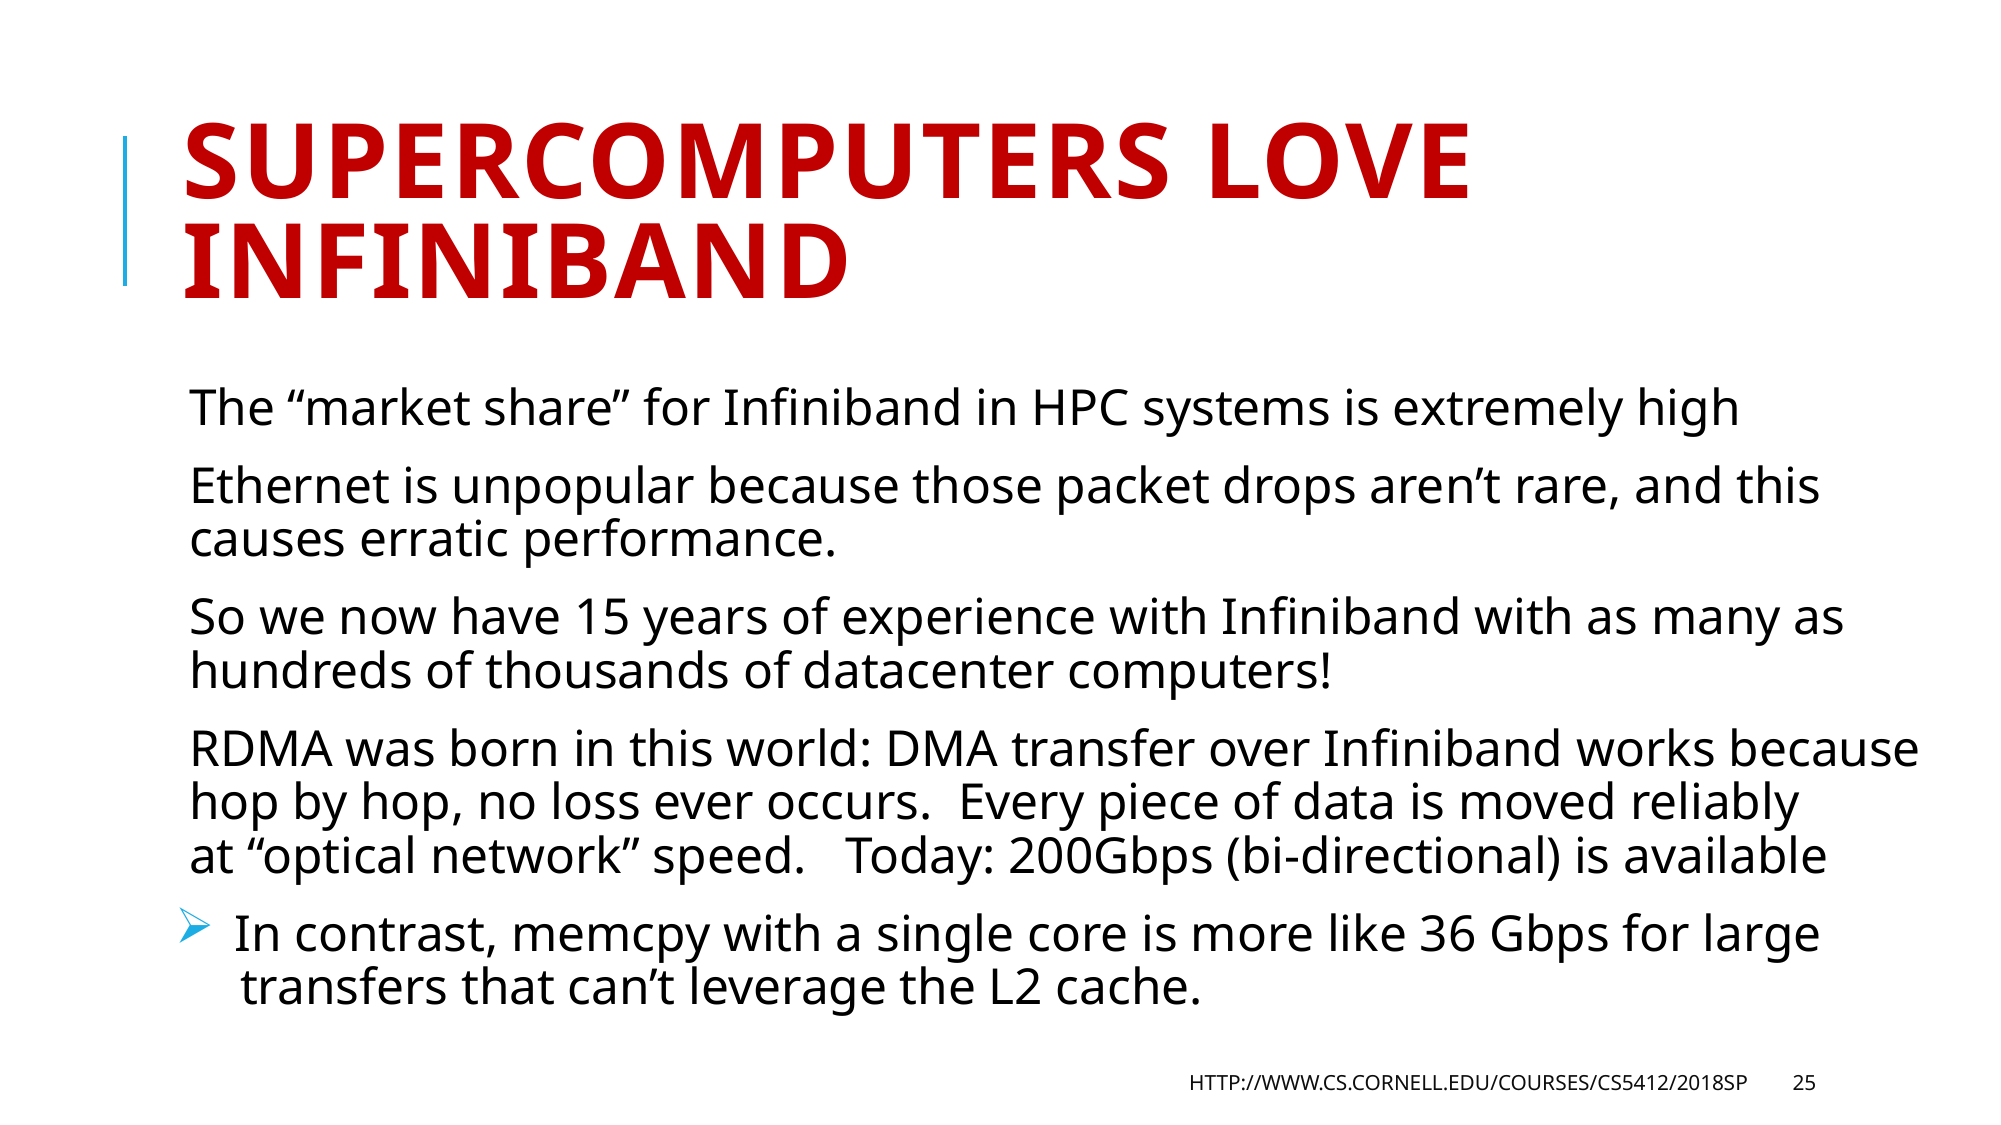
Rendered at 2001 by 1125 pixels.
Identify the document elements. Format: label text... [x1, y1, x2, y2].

list The “market share” for Infiniband in HPC systems is extremely high Ethernet is unpopular because those packet drops aren’t rare, and this causes erratic performance. So we now have 15 years of experience with Infiniband with as many as hundreds of thousands of datacenter computers! RDMA was born in this world: DMA transfer over Infiniband works because hop by hop, no loss ever occurs. Every piece of data is moved reliably at “optical network” speed. Today: 200Gbps (bi-directional) is available In contrast, memcpy with a single core is more like 36 Gbps for large transfers that can’t leverage the L2 cache. [168, 375, 1938, 1035]
title Supercomputers love Infiniband [168, 96, 1938, 342]
footer http://www.cs.cornell.edu/courses/cs5412/2018sp [794, 1061, 1763, 1107]
slide_number 25 [1777, 1061, 1938, 1107]
